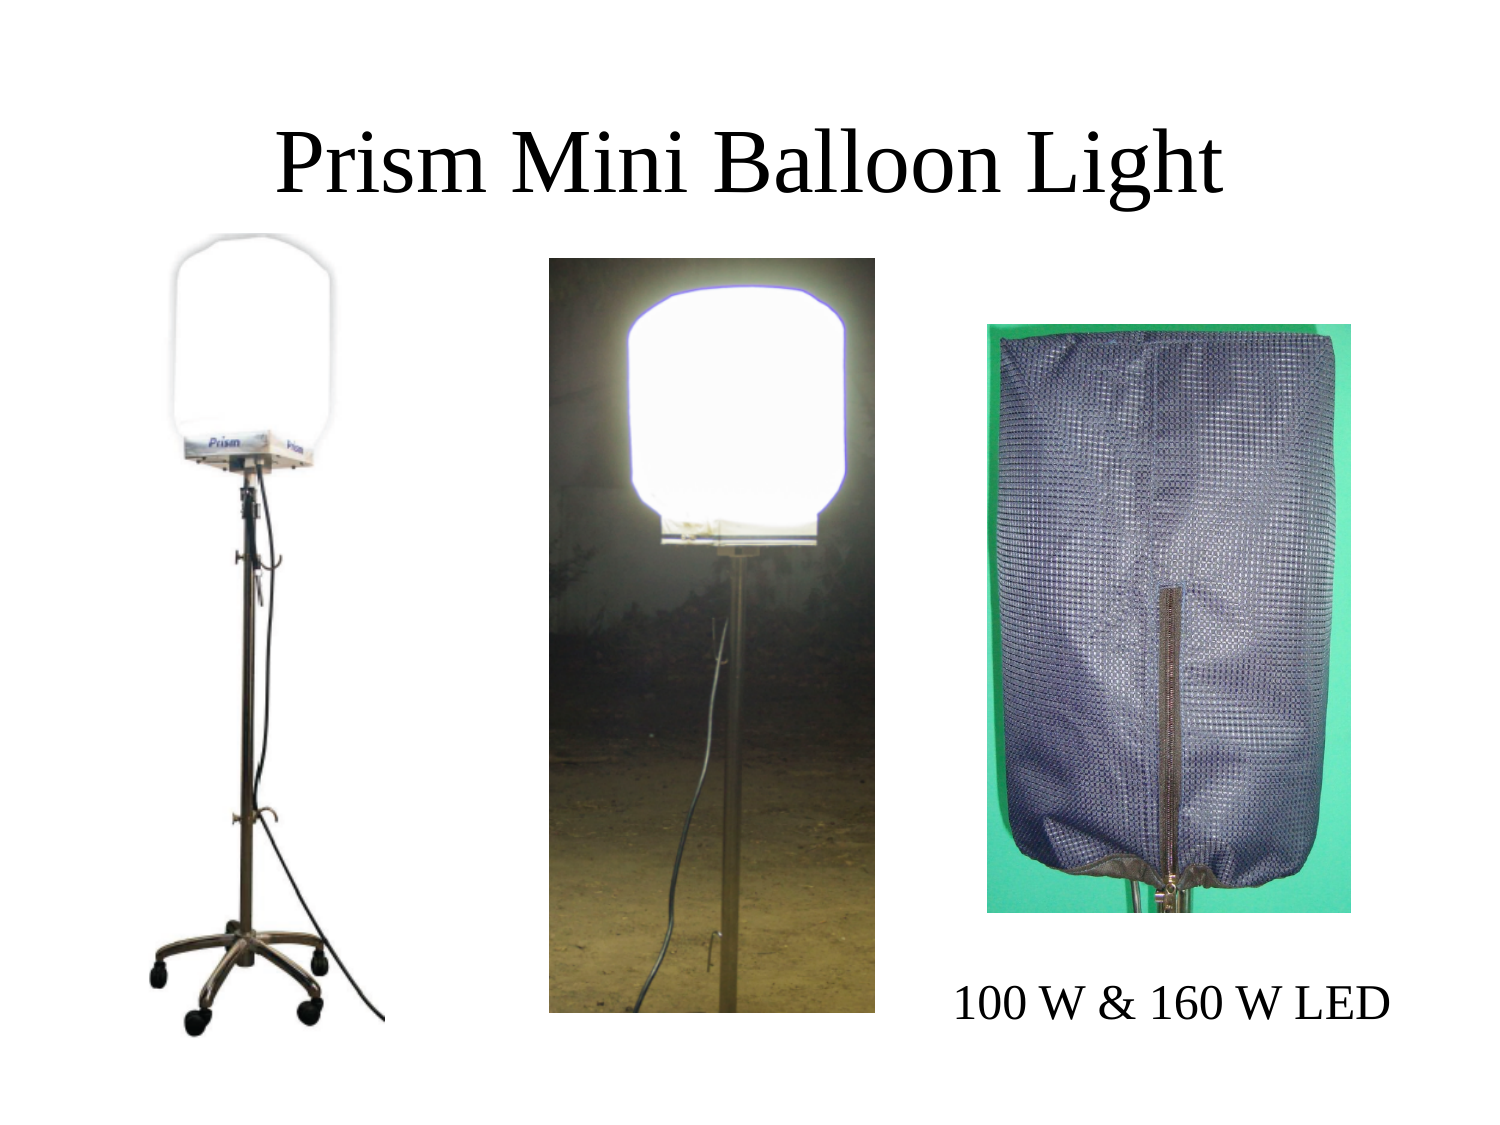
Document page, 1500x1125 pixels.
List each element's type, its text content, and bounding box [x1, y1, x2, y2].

text_box 100 W & 160 W LED [937, 962, 1413, 1038]
title Prism Mini Balloon Light [112, 62, 1388, 251]
picture [137, 233, 385, 1039]
picture [987, 324, 1351, 913]
picture [549, 258, 876, 1014]
